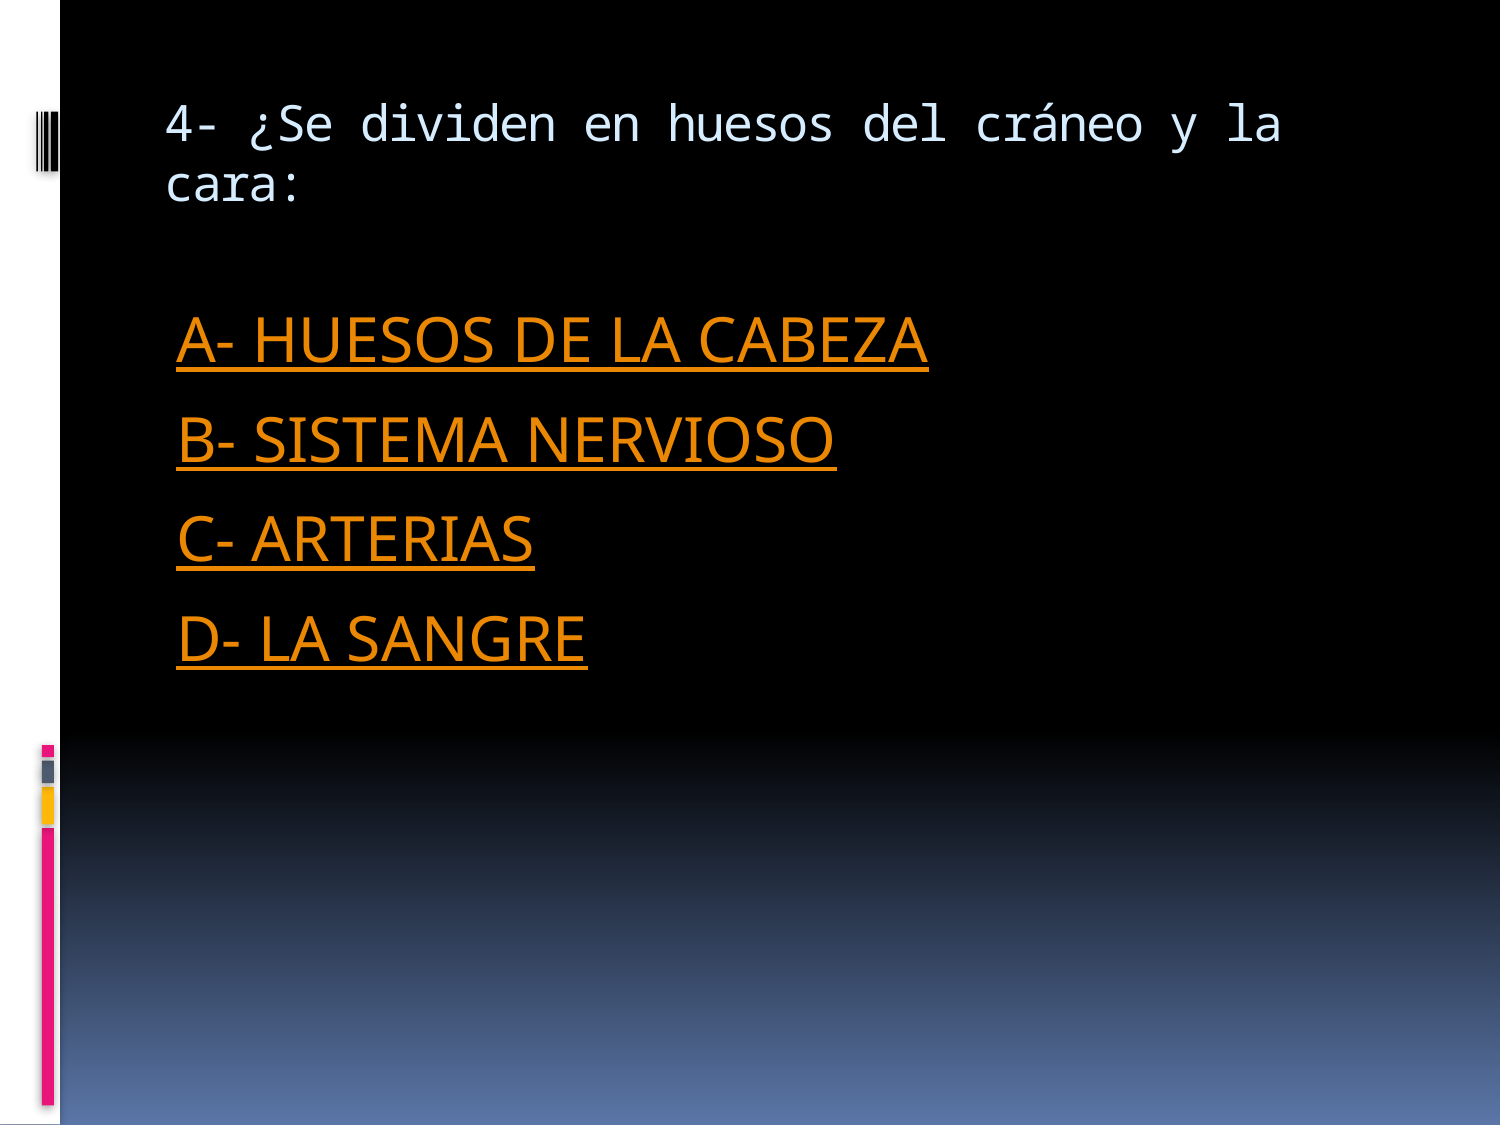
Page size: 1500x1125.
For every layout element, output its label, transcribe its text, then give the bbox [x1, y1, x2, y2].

list A- HUESOS DE LA CABEZA B- SISTEMA NERVIOSO C- ARTERIAS D- LA SANGRE [150, 292, 1425, 1043]
title 4- ¿Se dividen en huesos del cráneo y la cara: [150, 83, 1425, 234]
